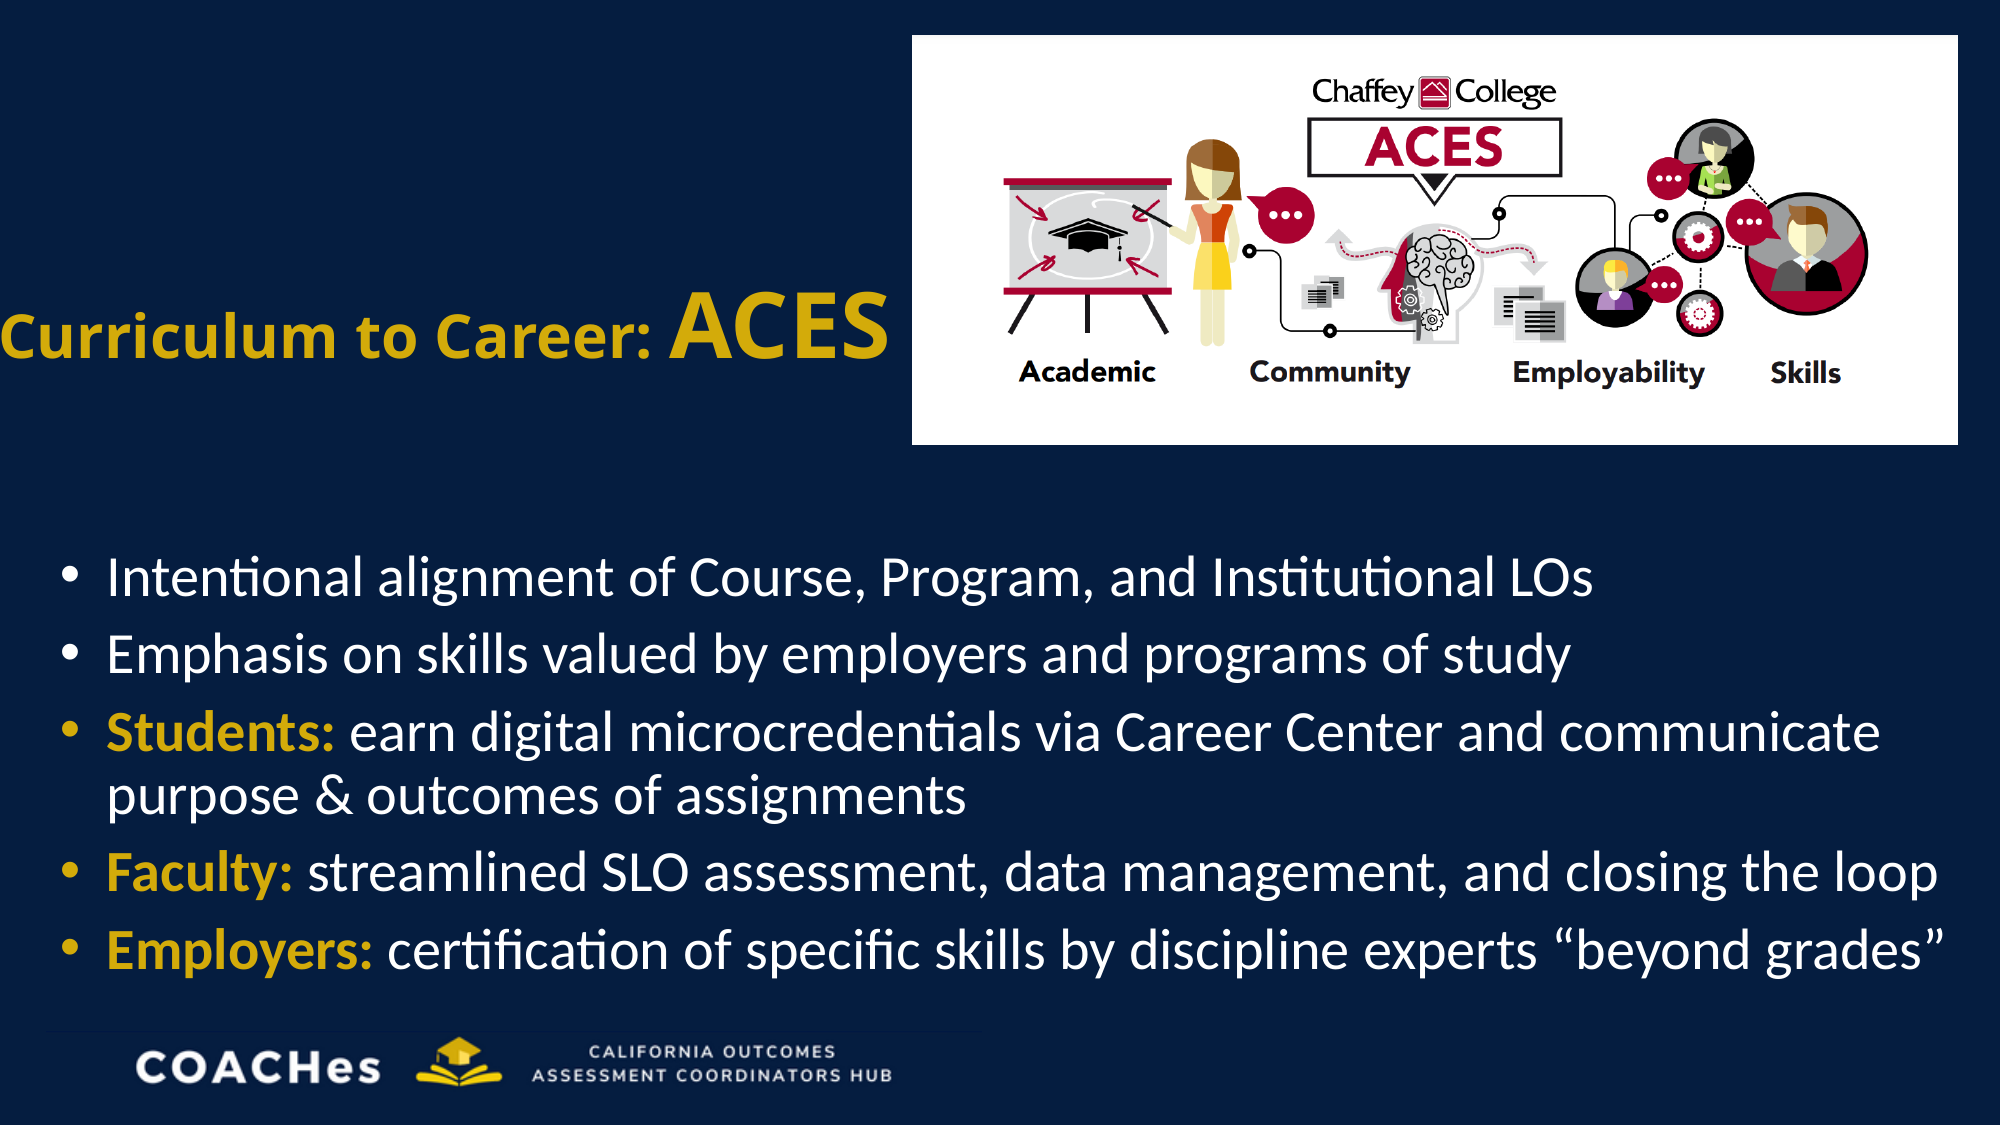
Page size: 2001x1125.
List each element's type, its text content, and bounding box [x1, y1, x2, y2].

title Curriculum to Career: ACES [0, 234, 912, 386]
picture [912, 35, 1958, 445]
list Intentional alignment of Course, Program, and Institutional LOs Emphasis on skills valued by employers and programs of study Students: earn digital microcredentials via Career Center and communicate purpose & outcomes of assignments Faculty: streamlined SLO assessment, data management, and closing the loop Employers: certification of specific skills by discipline experts “beyond grades” [44, 538, 1976, 1032]
picture [46, 1031, 983, 1099]
